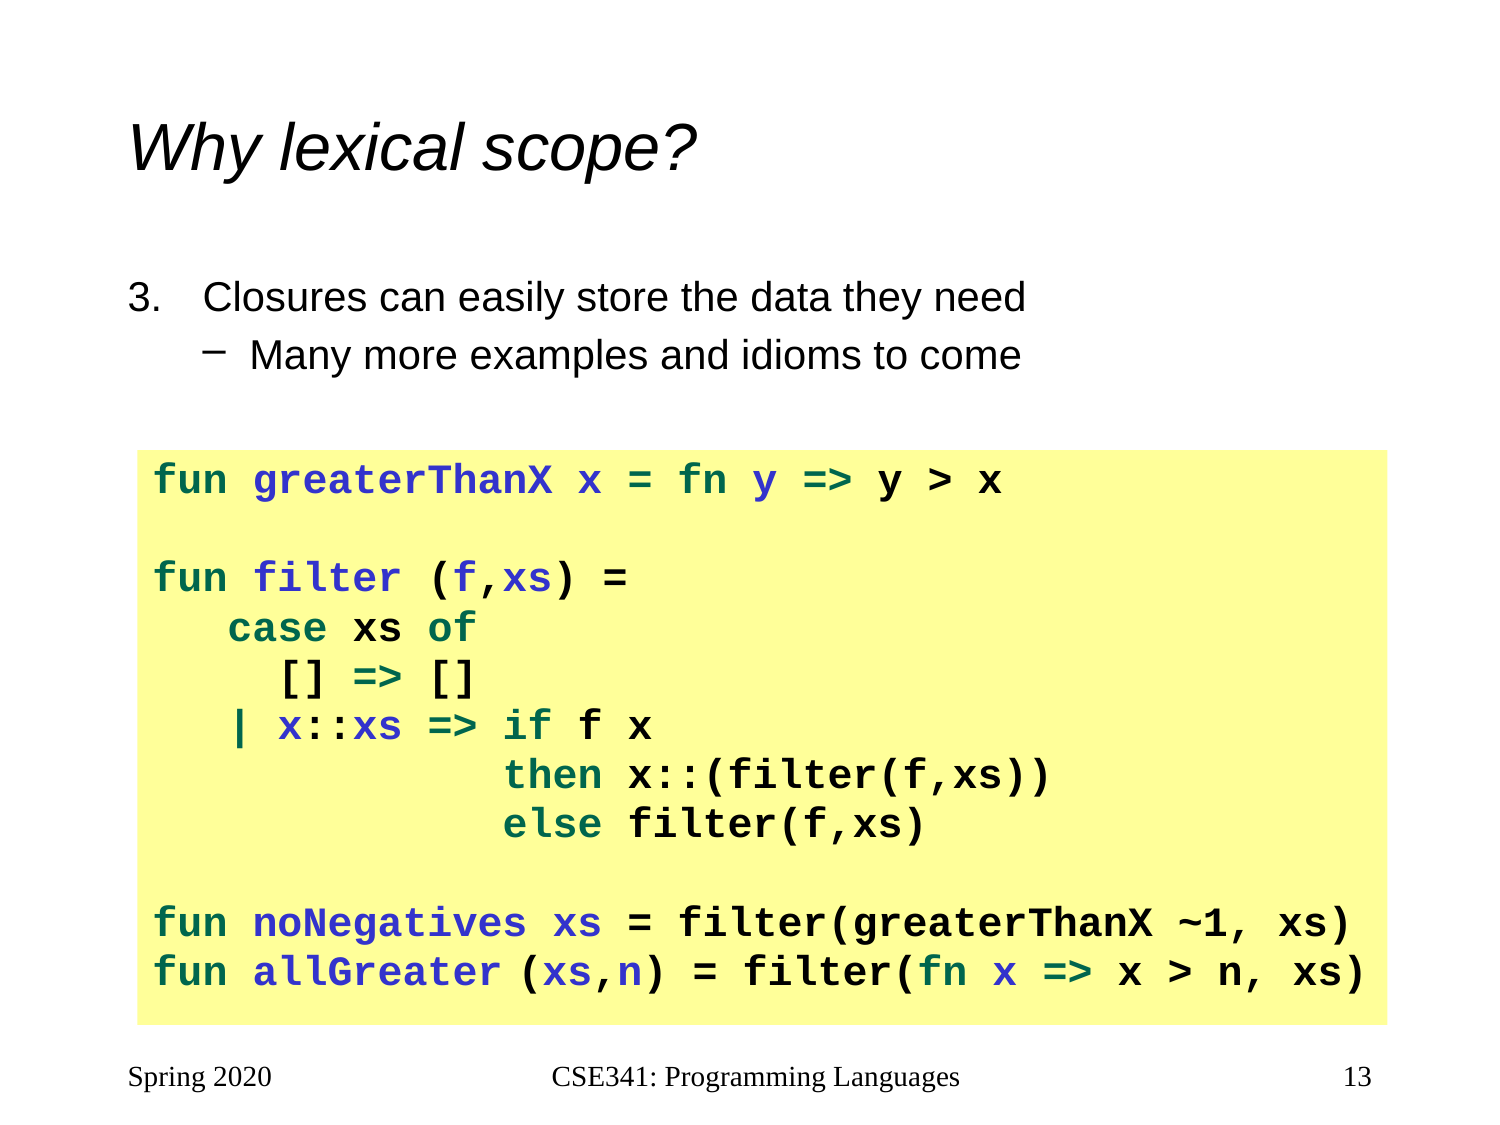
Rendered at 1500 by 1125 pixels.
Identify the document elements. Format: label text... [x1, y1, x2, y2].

list Closures can easily store the data they need Many more examples and idioms to come [112, 262, 1388, 401]
slide_number Spring 2020 [112, 1049, 426, 1125]
footer CSE341: Programming Languages [474, 1049, 1038, 1125]
slide_number 13 [1074, 1049, 1388, 1125]
title Why lexical scope? [112, 49, 1388, 238]
text_box fun greaterThanX x = fn y => y > x fun filter (f,xs) = case xs of [] => [] | x::xs => if f x then x::(filter(f,xs)) else filter(f,xs) fun noNegatives xs = filter(greaterThanX ~1, xs) fun allGreater (xs,n) = filter(fn x => x > n, xs) [137, 450, 1388, 1025]
